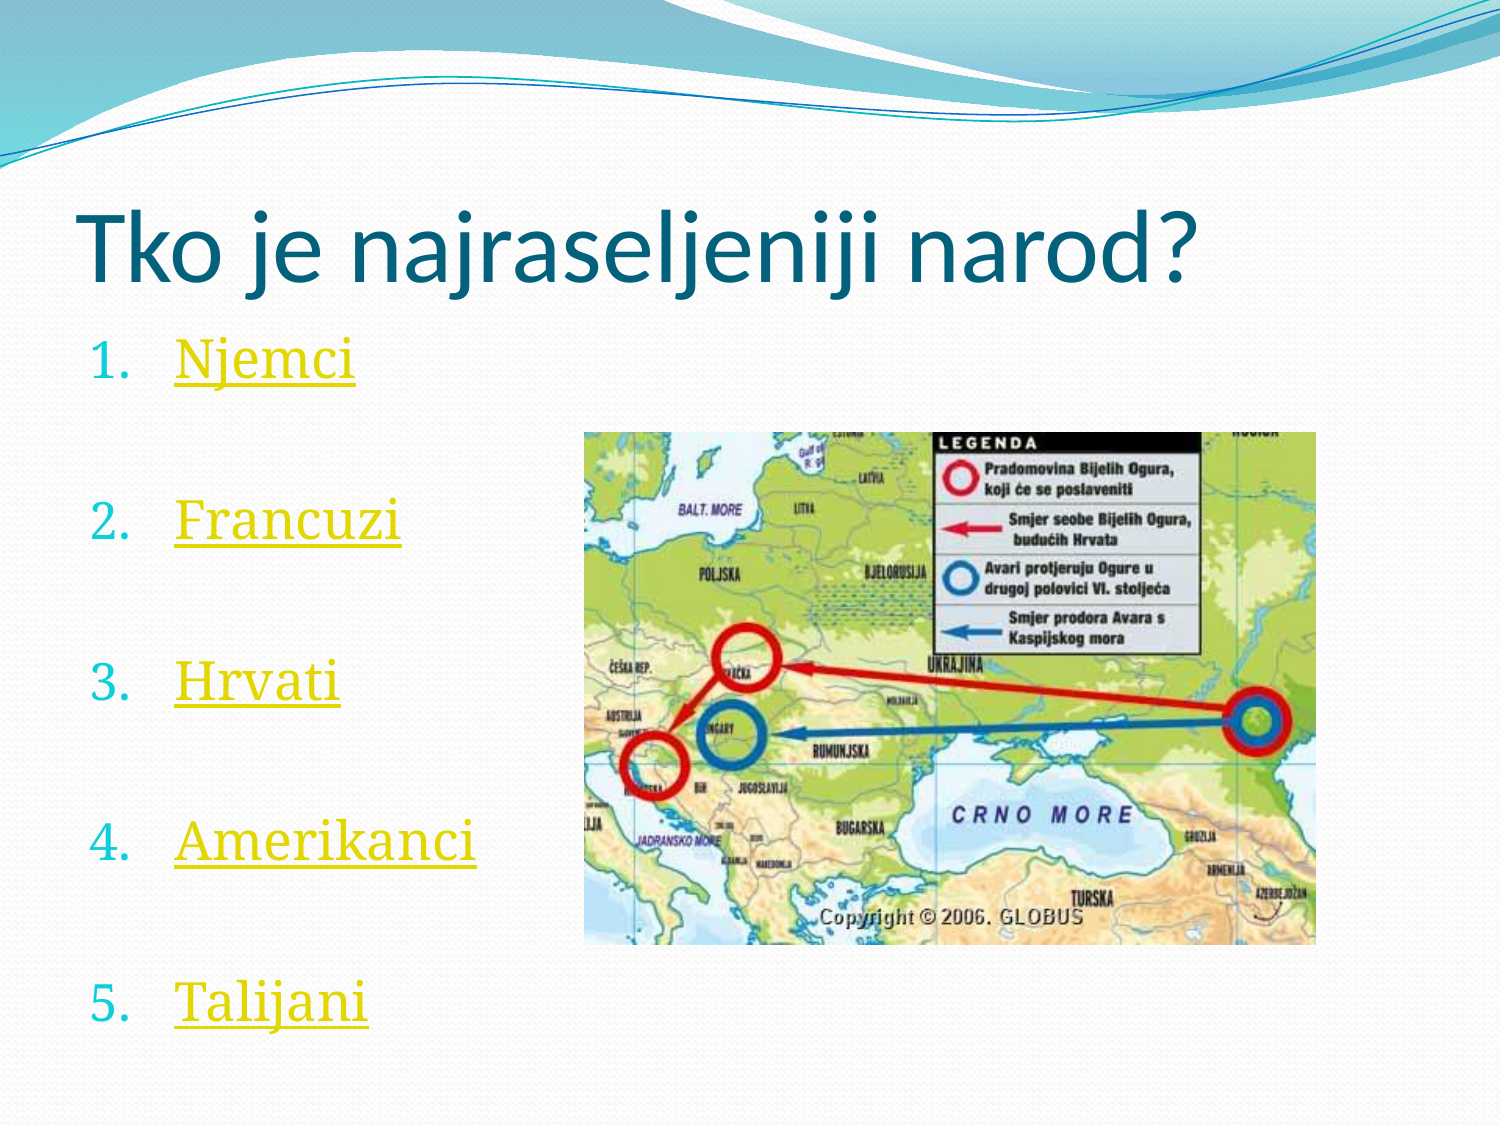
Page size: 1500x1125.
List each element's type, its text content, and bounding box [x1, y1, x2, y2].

list Njemci Francuzi Hrvati Amerikanci Talijani [75, 317, 1425, 1038]
picture [584, 432, 1317, 946]
title Tko je najraseljeniji narod? [75, 115, 1425, 303]
